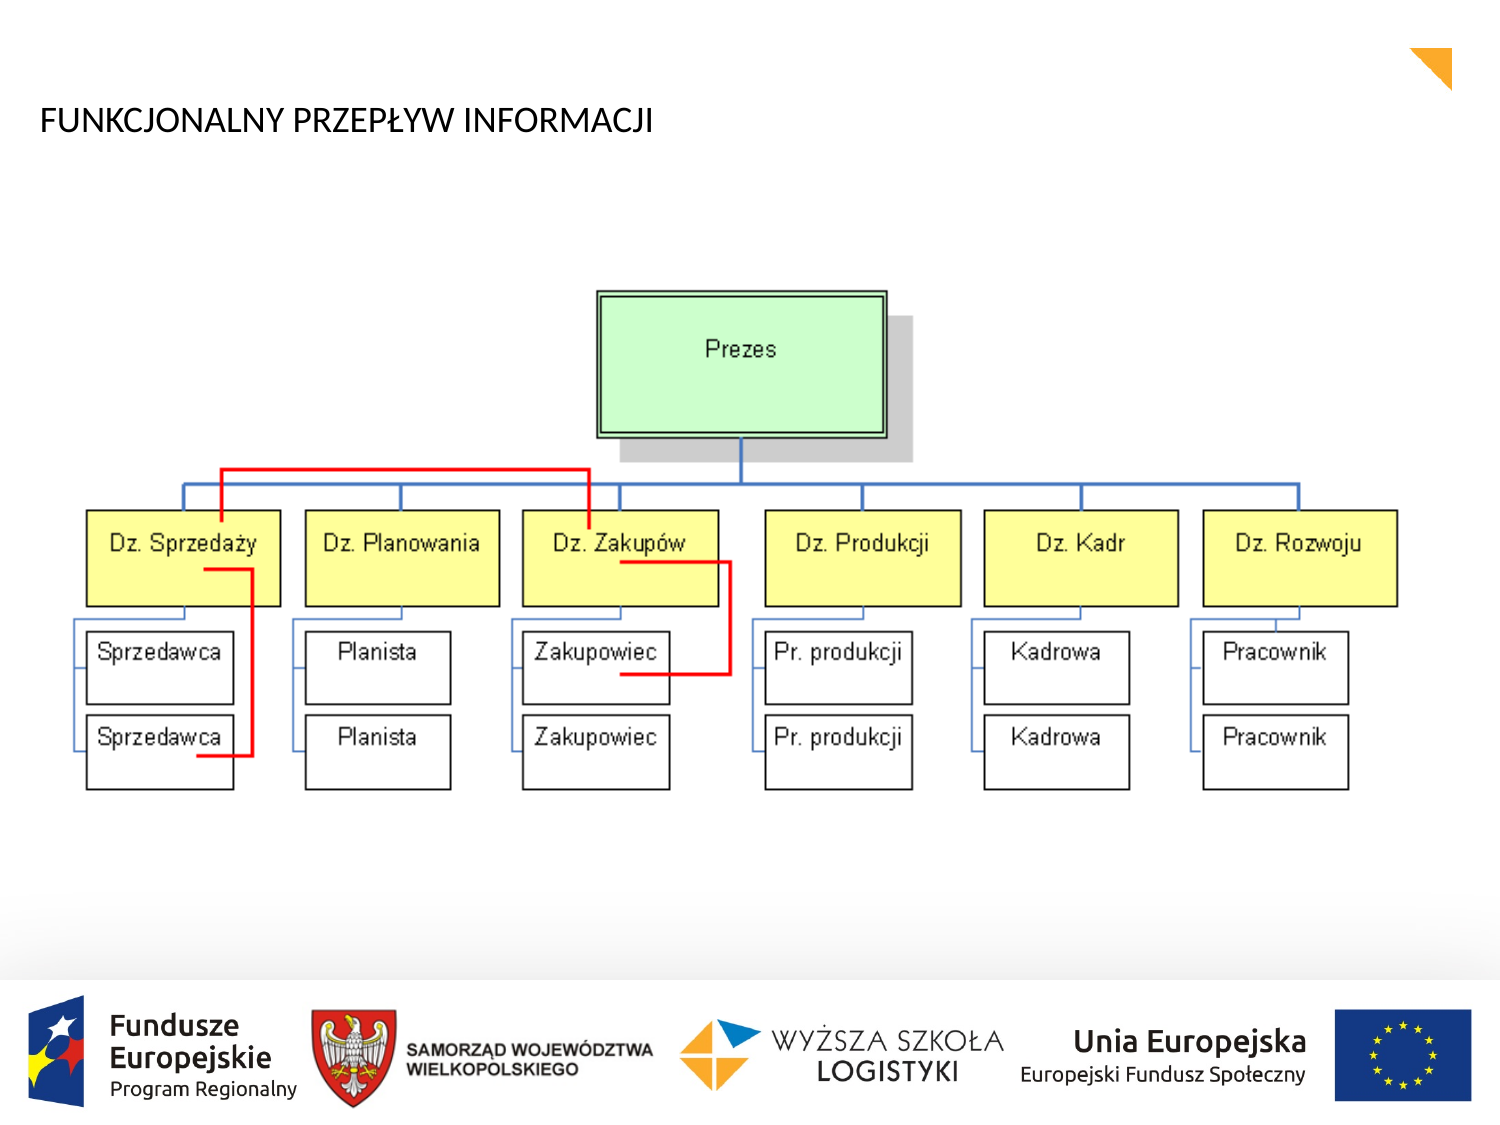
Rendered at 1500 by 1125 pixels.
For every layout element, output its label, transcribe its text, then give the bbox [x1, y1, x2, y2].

picture [0, 1, 1500, 1125]
text_box FUNKCJONALNY PRZEPŁYW INFORMACJI [24, 87, 1200, 148]
